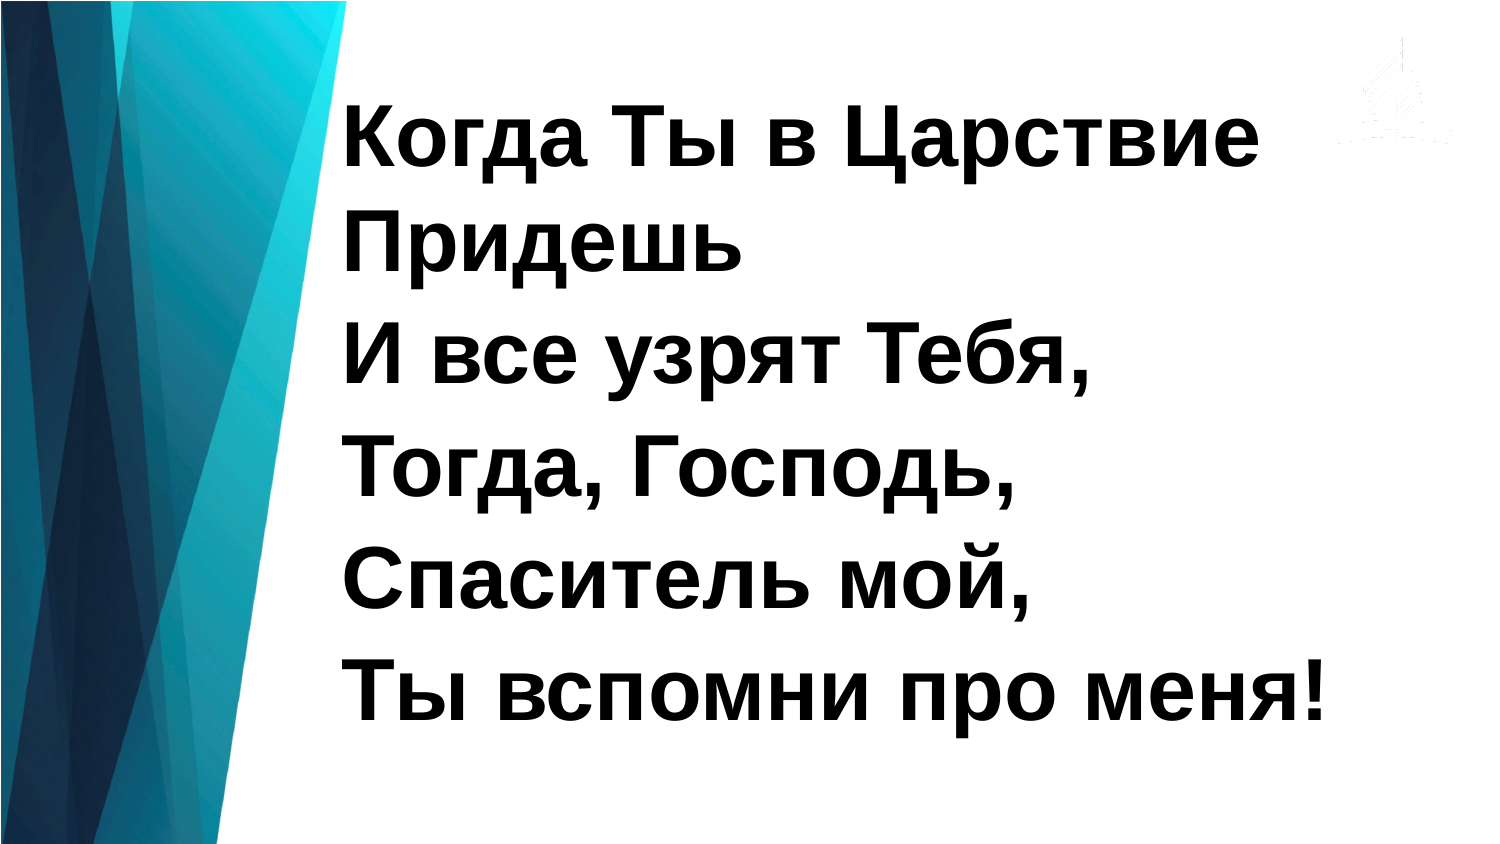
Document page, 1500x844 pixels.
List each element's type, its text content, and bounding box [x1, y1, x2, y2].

text_box Когда Ты в Царствие Придешь И все узрят Тебя, Тогда, Господь, Спаситель мой, Ты вспомни про меня! [358, 74, 1482, 767]
picture [1332, 36, 1453, 145]
picture [0, 0, 358, 844]
